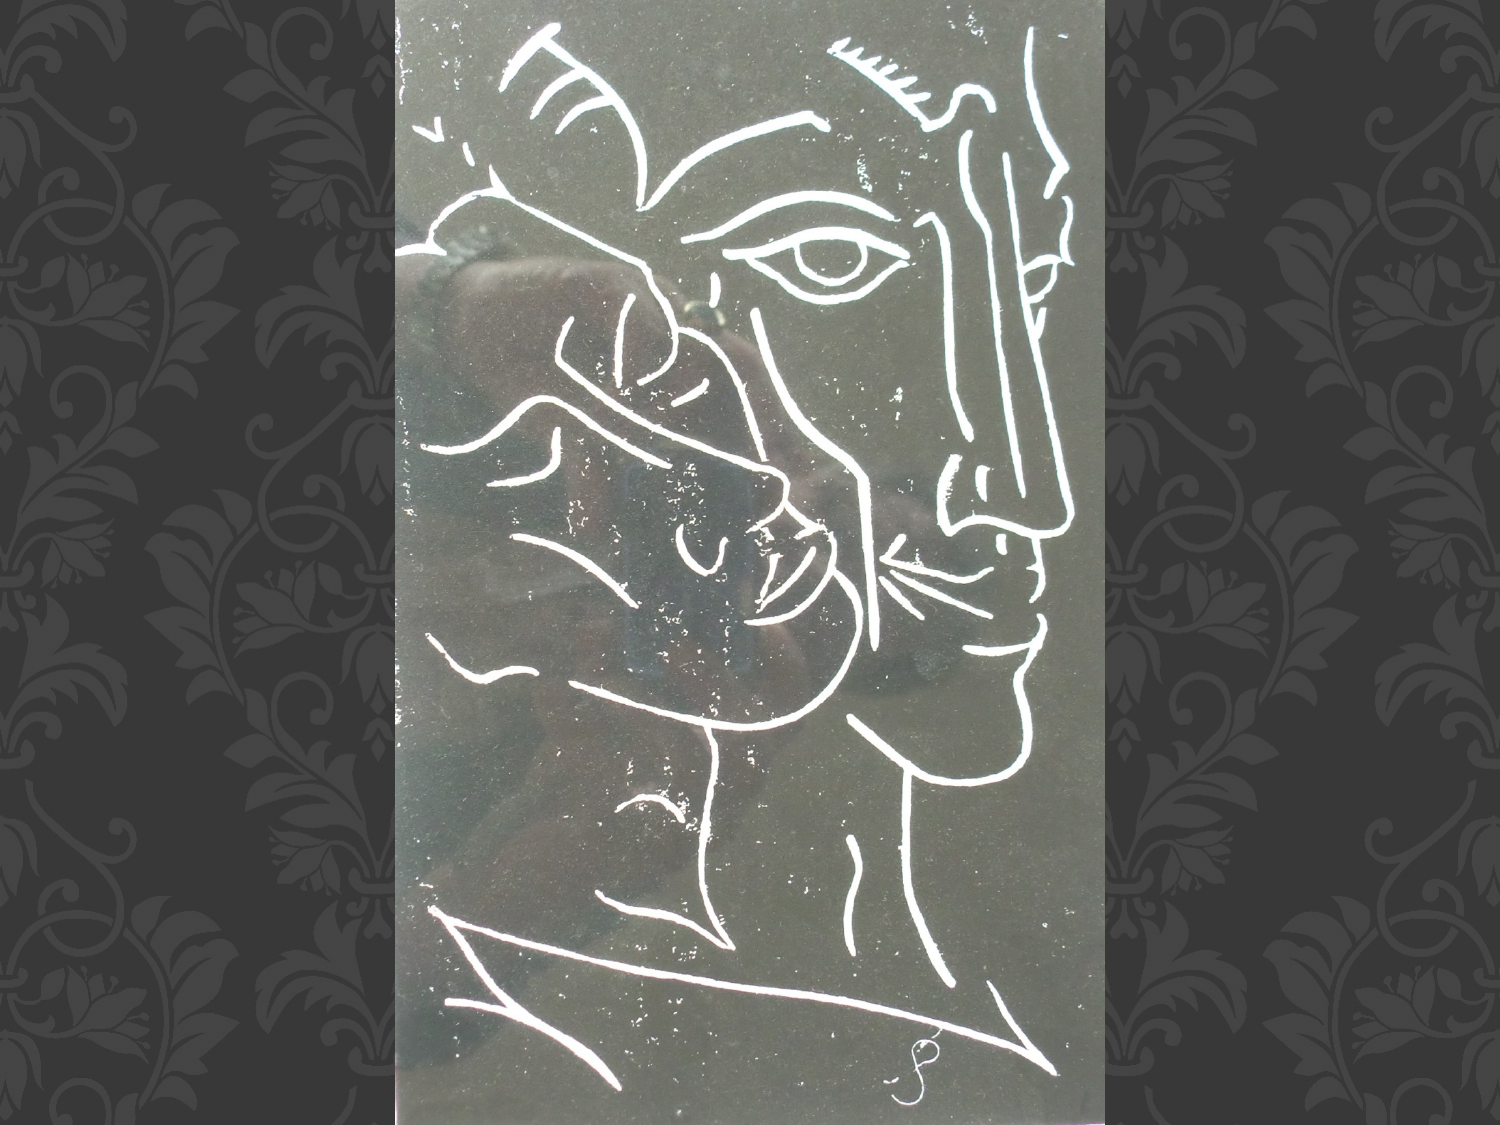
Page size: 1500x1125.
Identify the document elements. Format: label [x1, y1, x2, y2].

picture [395, 0, 1105, 1125]
